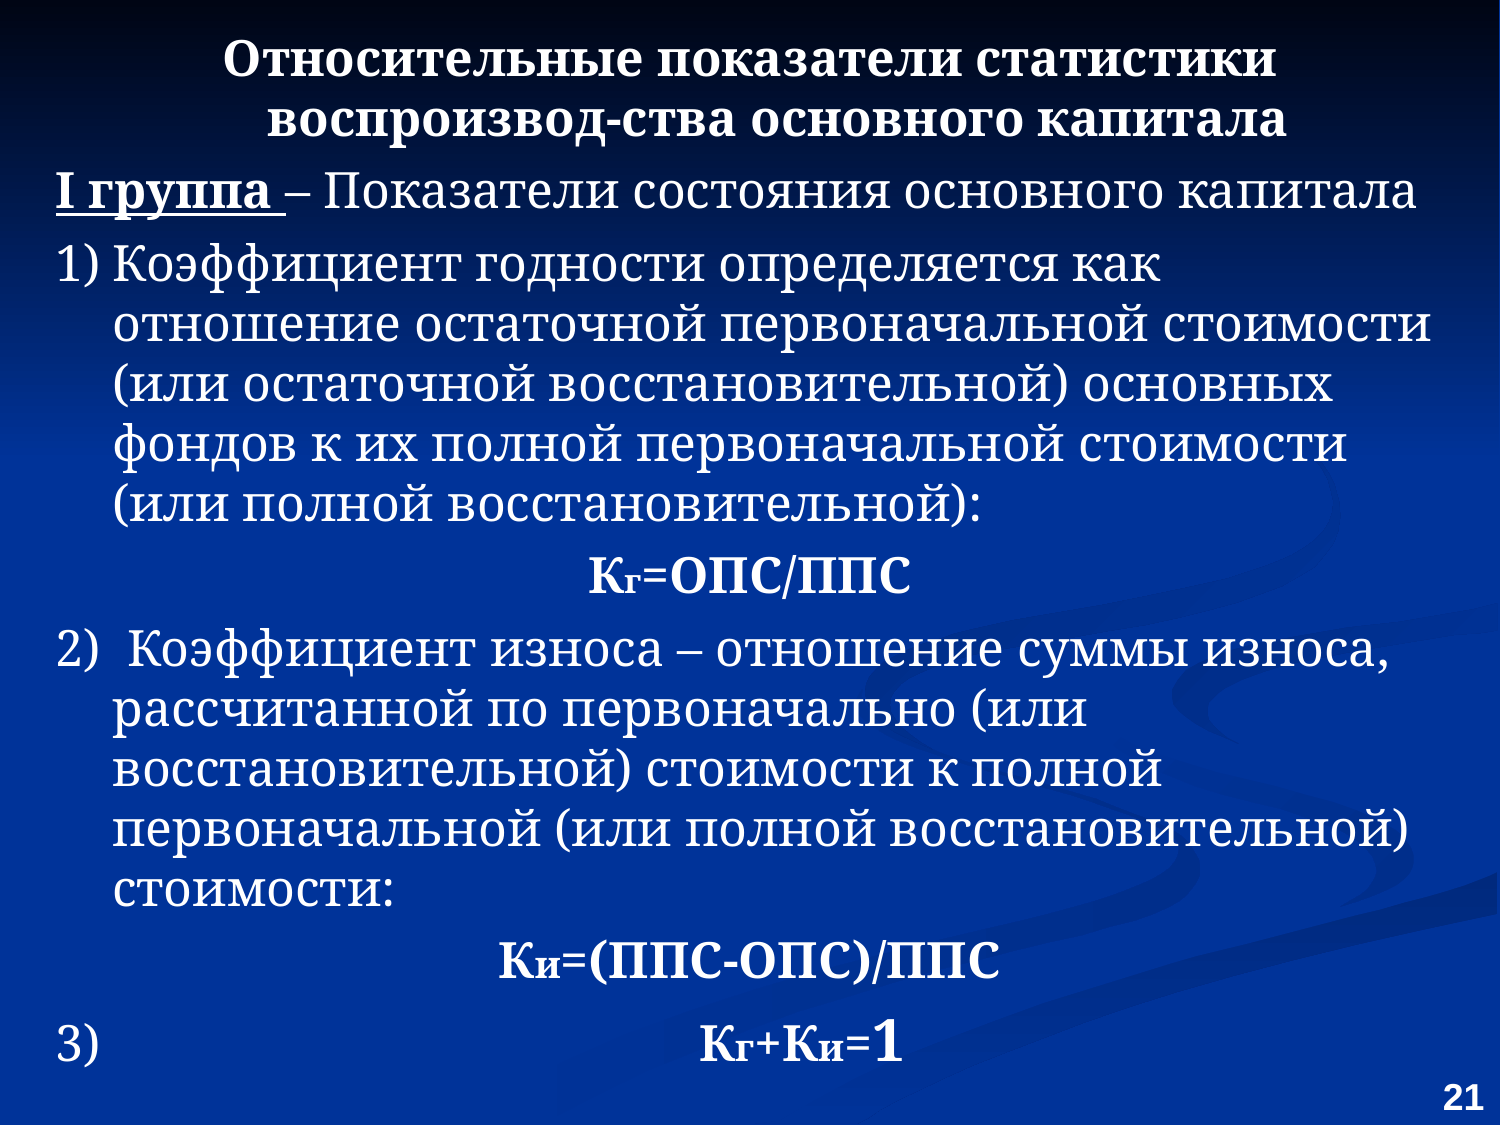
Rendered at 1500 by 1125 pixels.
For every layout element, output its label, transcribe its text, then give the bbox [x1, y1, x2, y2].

slide_number 21 [1423, 1065, 1500, 1125]
text_box Относительные показатели статистики воспроизвод-ства основного капитала I группа – Показатели состояния основного капитала Коэффициент годности определяется как отношение остаточной первоначальной стоимости (или остаточной восстановительной) основных фондов к их полной первоначальной стоимости (или полной восстановительной): Кг=ОПС/ППС 2) Коэффициент износа – отношение суммы износа, рассчитанной по первоначально (или восстановительной) стоимости к полной первоначальной (или полной восстановительной) стоимости: Ки=(ППС-ОПС)/ППС 3) Кг+Ки=1 [41, 18, 1459, 1125]
